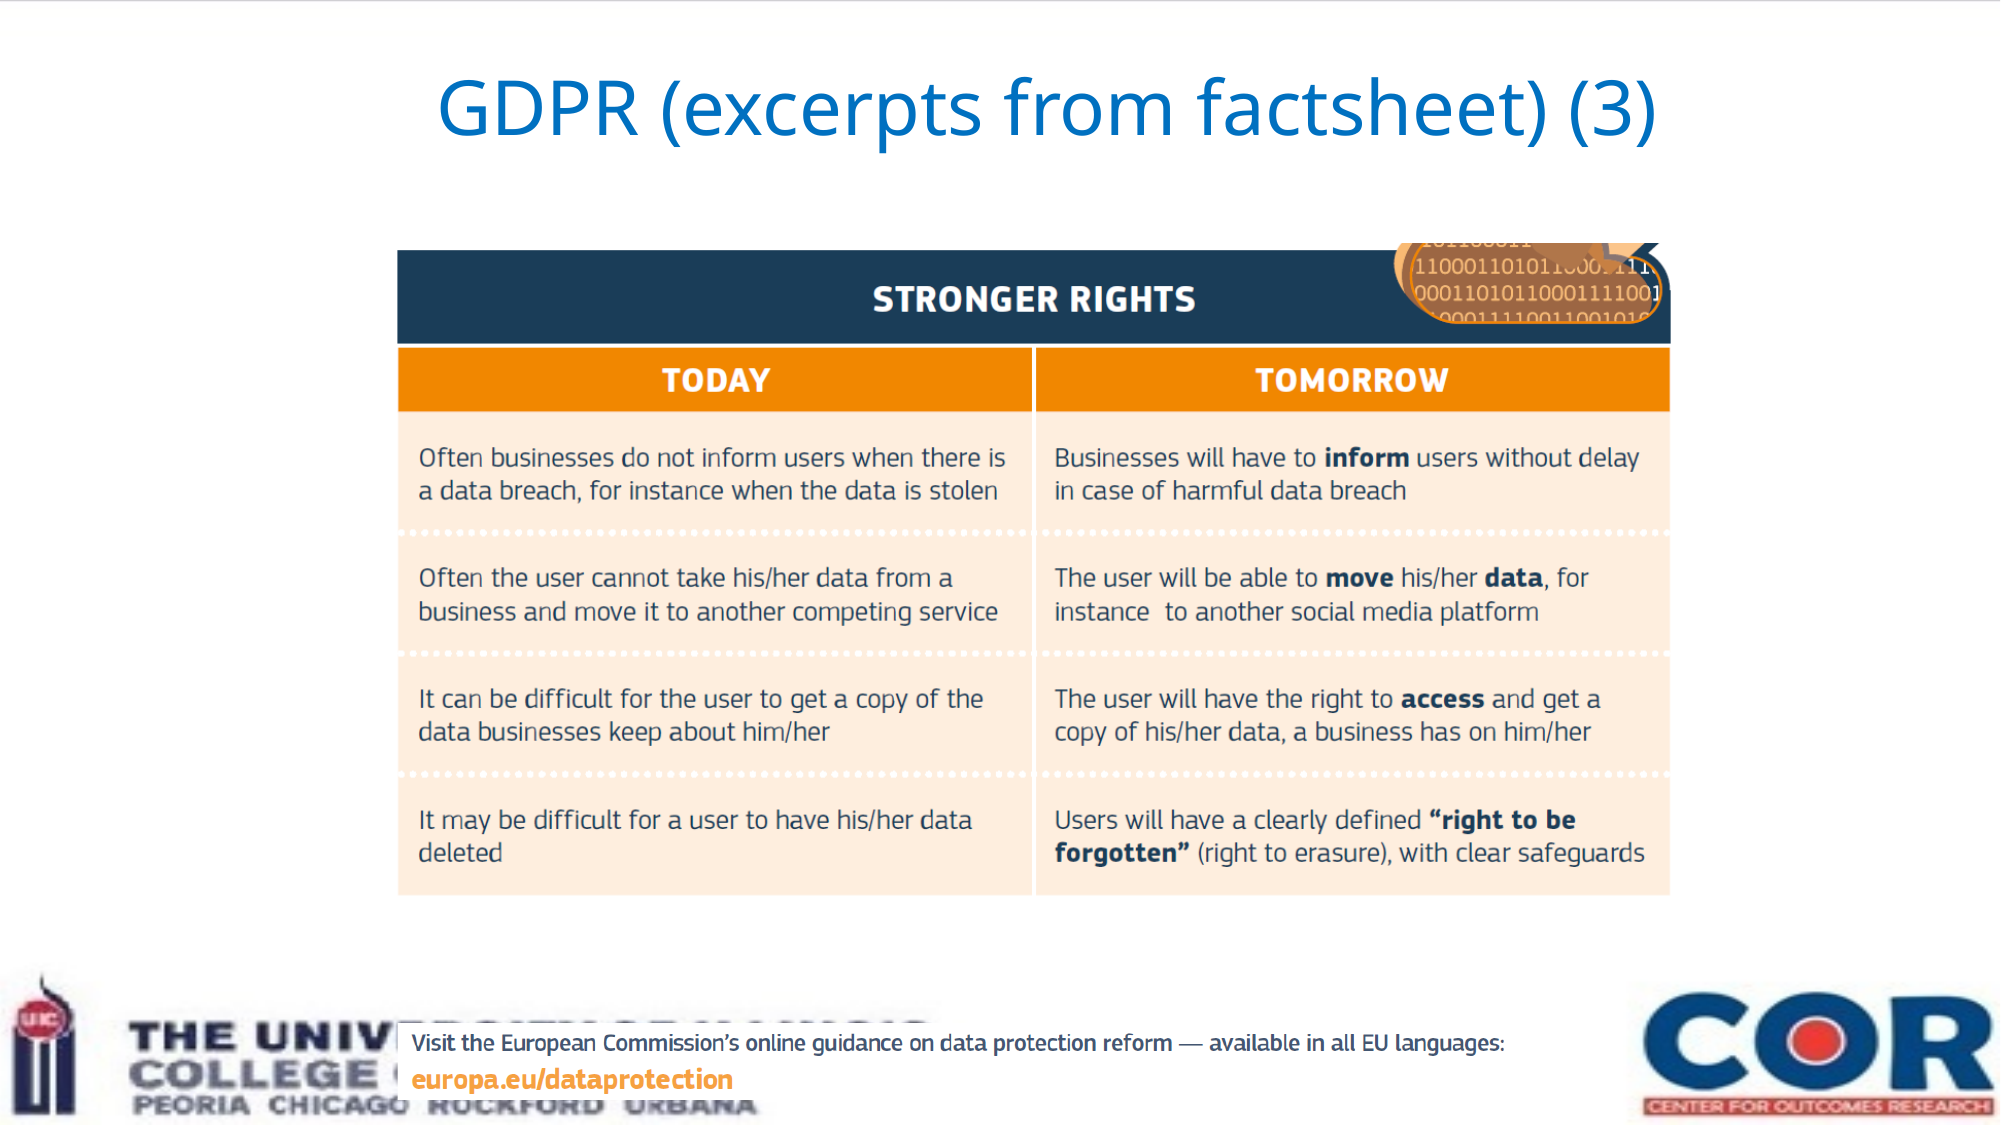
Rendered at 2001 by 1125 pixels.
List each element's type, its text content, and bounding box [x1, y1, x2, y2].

picture [0, 0, 2001, 1125]
title GDPR (excerpts from factsheet) (3) [421, 54, 1697, 168]
